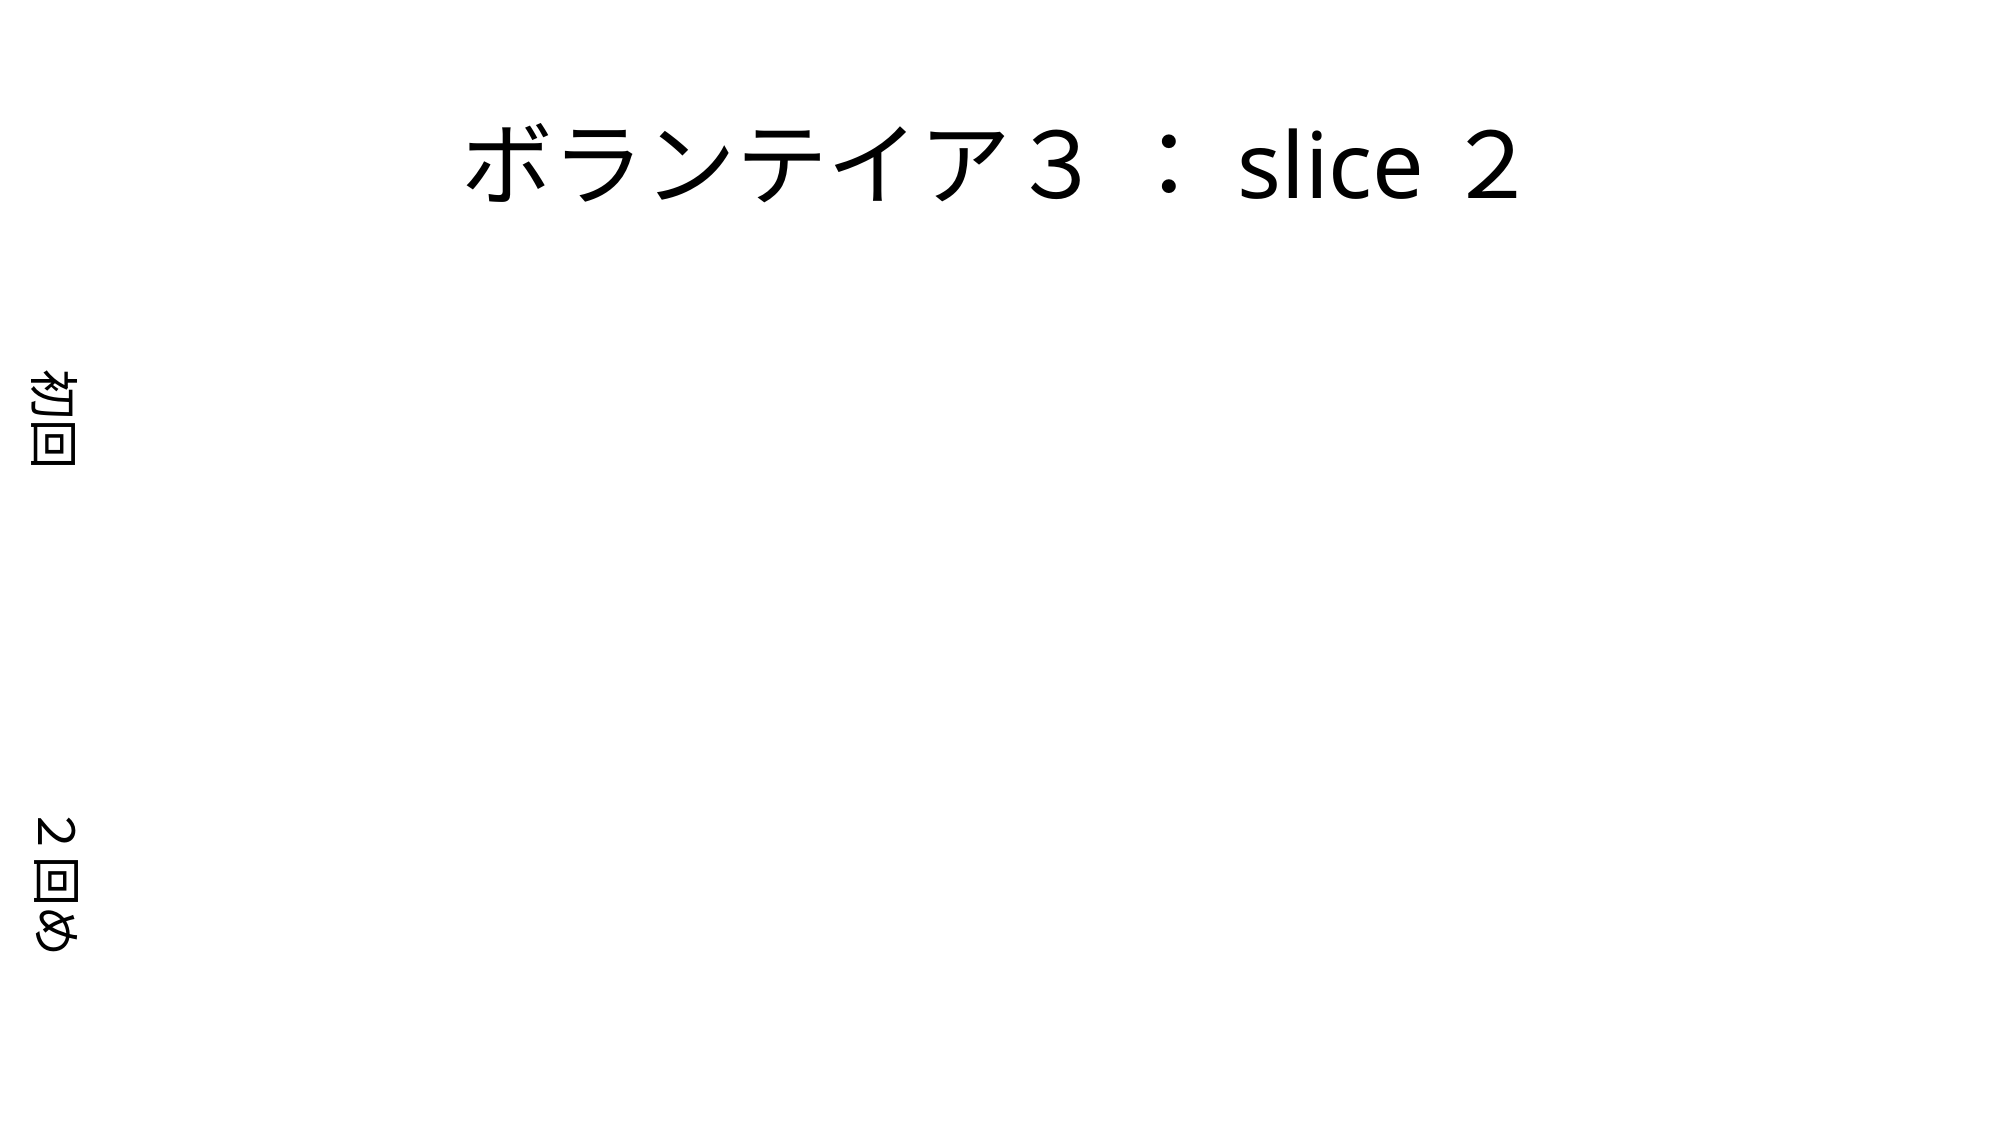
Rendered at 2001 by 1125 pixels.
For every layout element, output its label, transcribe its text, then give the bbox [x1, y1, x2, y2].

text_box 初回 [2, 354, 94, 471]
text_box ２回め [5, 791, 96, 958]
title ボランテイア３ ：slice２ [137, 59, 1863, 278]
